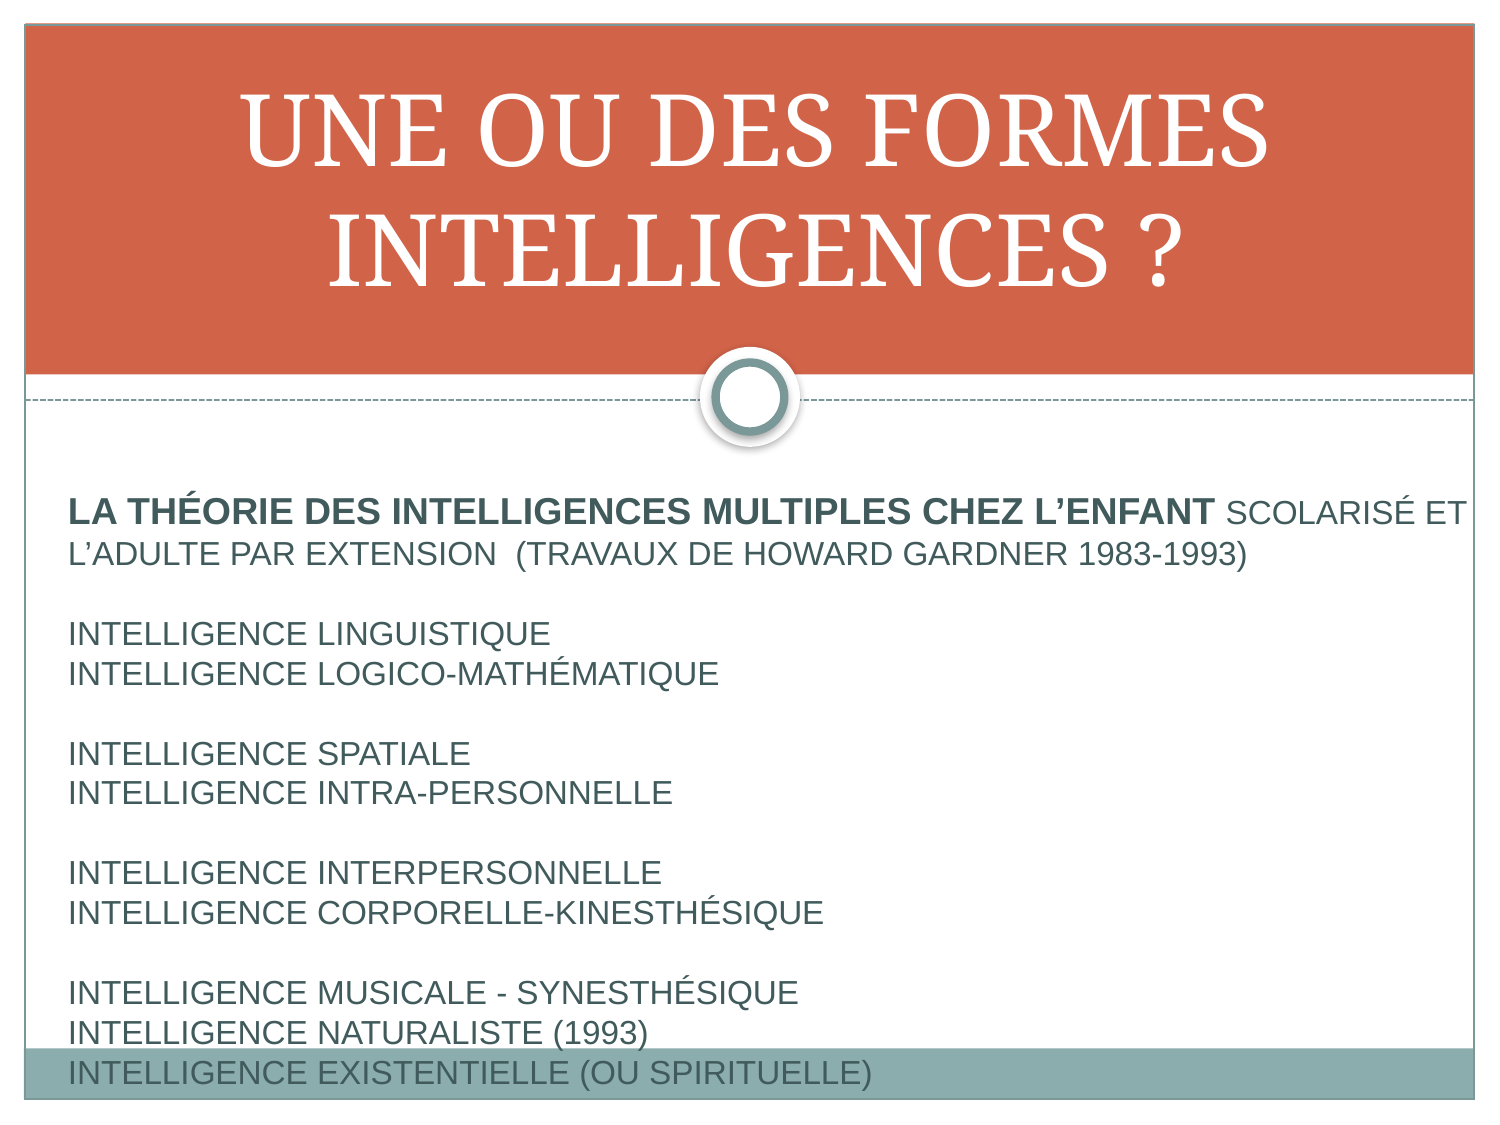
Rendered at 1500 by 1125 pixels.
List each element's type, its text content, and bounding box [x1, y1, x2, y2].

text_box La théorie des intelligences multiples chez l’enfant scolarisé et l’adulte par extension (Travaux de Howard Gardner 1983-1993) Intelligence linguistique Intelligence logico-mathématique Intelligence spatiale Intelligence intra-personnelle Intelligence interpersonnelle Intelligence corporelle-kinesthésique Intelligence musicale - synesthésique Intelligence naturaliste (1993) Intelligence existentielle (ou spirituelle) [53, 479, 1500, 1099]
title Une ou des formes intelligences ? [76, 90, 1436, 314]
